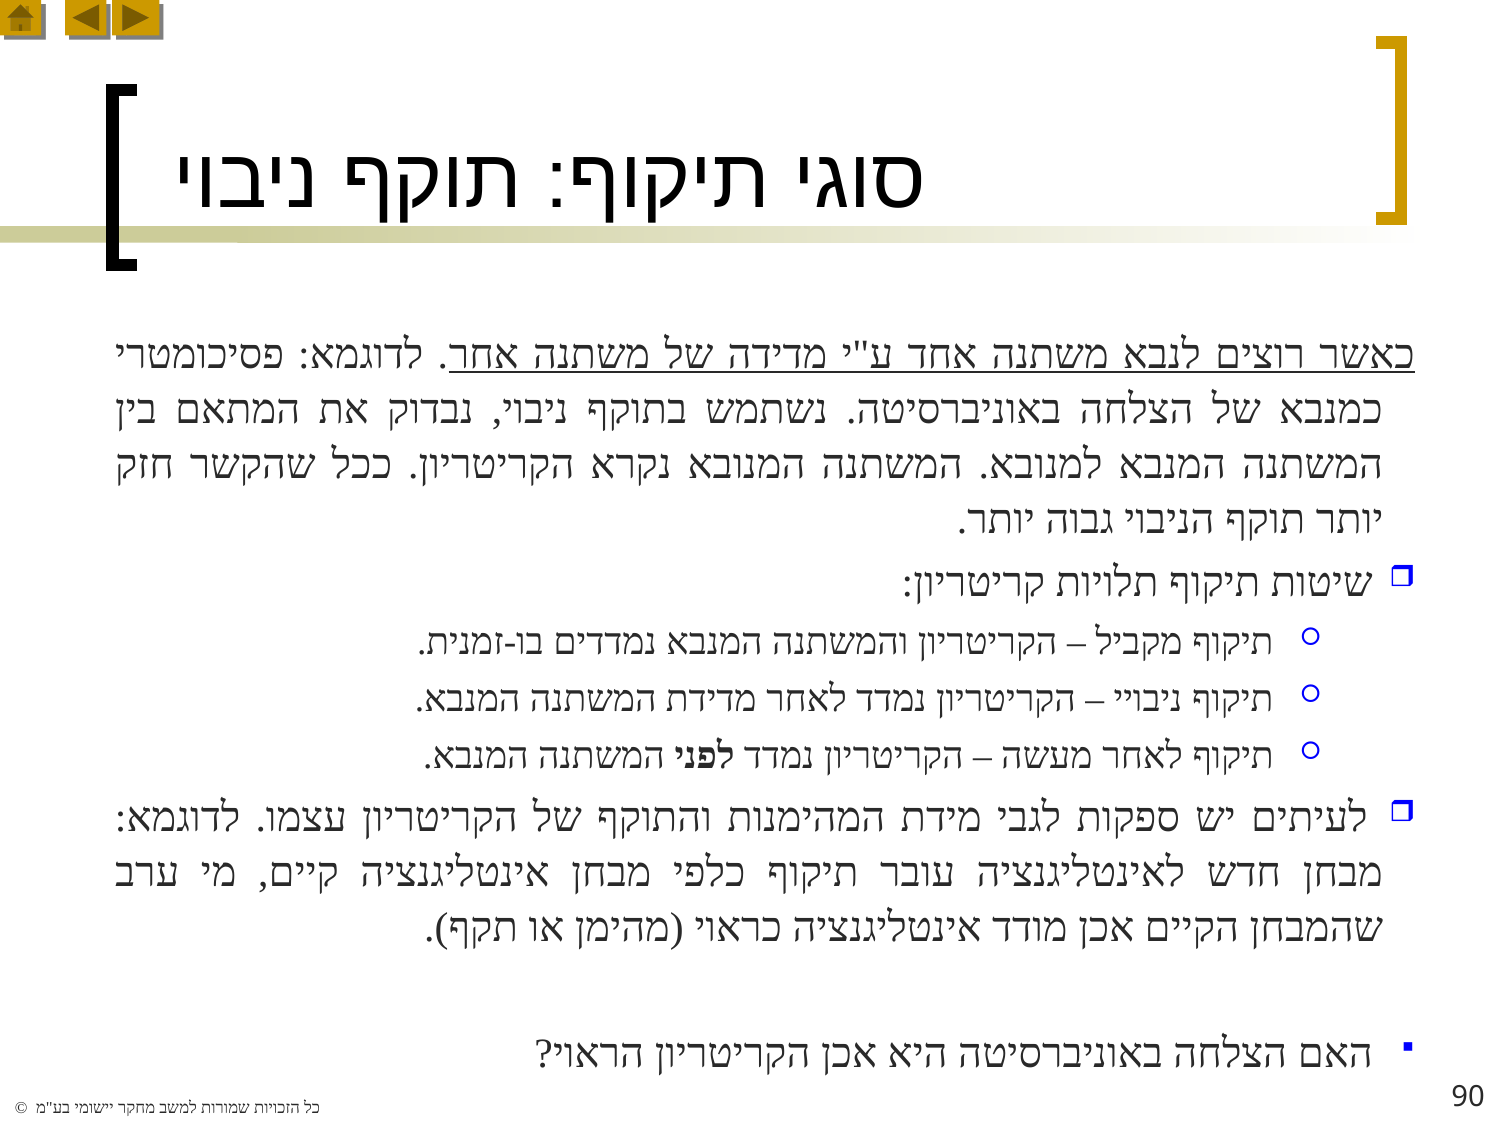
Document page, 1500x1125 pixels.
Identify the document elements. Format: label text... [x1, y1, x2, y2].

title סוגי תיקוף: תוקף ניבוי [135, 0, 1311, 232]
slide_number 90 [1352, 1049, 1500, 1125]
list כאשר רוצים לנבא משתנה אחד ע"י מדידה של משתנה אחר. לדוגמא: פסיכומטרי כמנבא של הצלחה באוניברסיטה. נשתמש בתוקף ניבוי, נבדוק את המתאם בין המשתנה המנבא למנובא. המשתנה המנובא נקרא הקריטריון. ככל שהקשר חזק יותר תוקף הניבוי גבוה יותר. שיטות תיקוף תלויות קריטריון: תיקוף מקביל – הקריטריון והמשתנה המנבא נמדדים בו-זמנית. תיקוף ניבויי – הקריטריון נמדד לאחר מדידת המשתנה המנבא. תיקוף לאחר מעשה – הקריטריון נמדד לפני המשתנה המנבא. לעיתים יש ספקות לגבי מידת המהימנות והתוקף של הקריטריון עצמו. לדוגמא: מבחן חדש לאינטליגנציה עובר תיקוף כלפי מבחן אינטליגנציה קיים, מי ערב שהמבחן הקיים אכן מודד אינטליגנציה כראוי (מהימן או תקף). האם הצלחה באוניברסיטה היא אכן הקריטריון הראוי? [100, 314, 1431, 1012]
